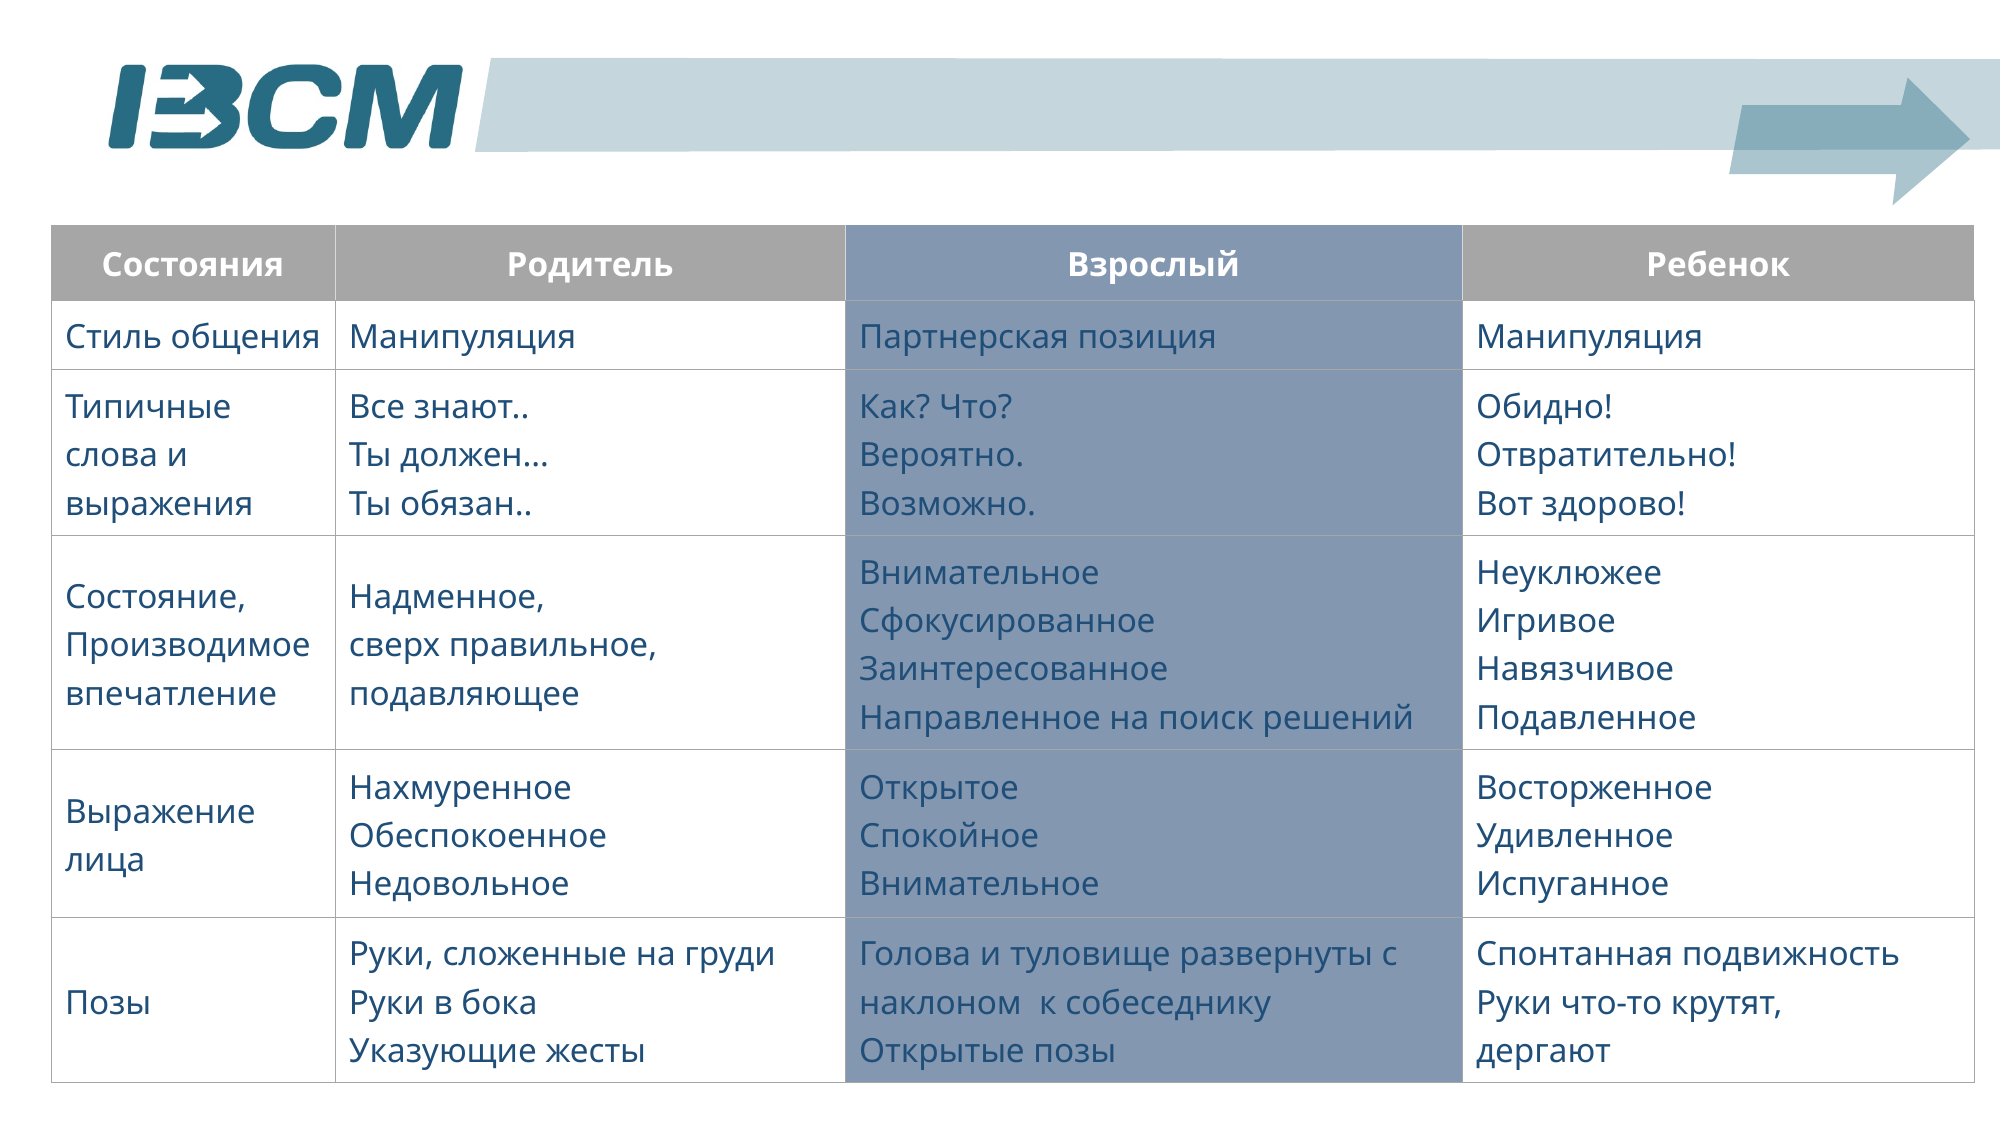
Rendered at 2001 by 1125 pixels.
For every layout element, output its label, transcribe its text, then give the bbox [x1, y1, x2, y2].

table_cell Спонтанная подвижность Руки что-то крутят, дергают [1463, 918, 1974, 1082]
table_cell Открытое Спокойное Внимательное [846, 750, 1462, 917]
table_header Родитель [336, 225, 845, 300]
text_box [97, 57, 2000, 206]
table_cell Стиль общения [52, 301, 335, 369]
table_cell Состояние, Производимое впечатление [52, 536, 335, 749]
table_cell Неуклюжее Игривое Навязчивое Подавленное [1463, 536, 1974, 749]
table_cell Голова и туловище развернуты с наклоном к собеседнику Открытые позы [846, 918, 1462, 1082]
table_cell Позы [52, 918, 335, 1082]
table_cell Внимательное Сфокусированное Заинтересованное Направленное на поиск решений [846, 536, 1462, 749]
table_cell Руки, сложенные на груди Руки в бока Указующие жесты [336, 918, 845, 1082]
text_box [1893, 1041, 1997, 1102]
table_cell Обидно! Отвратительно! Вот здорово! [1463, 370, 1974, 535]
table_cell Как? Что? Вероятно. Возможно. [846, 370, 1462, 535]
table_cell Манипуляция [336, 301, 845, 369]
table_header Состояния [51, 225, 335, 300]
table_cell Восторженное Удивленное Испуганное [1463, 750, 1974, 917]
table_cell Типичные слова и выражения [52, 370, 335, 535]
table_cell Нахмуренное Обеспокоенное Недовольное [336, 750, 845, 917]
table_cell Партнерская позиция [846, 301, 1462, 369]
table_cell Надменное, сверх правильное, подавляющее [336, 536, 845, 749]
table_header Взрослый [846, 225, 1462, 300]
table_cell Все знают.. Ты должен… Ты обязан.. [336, 370, 845, 535]
table_cell Выражение лица [52, 750, 335, 917]
table_cell Манипуляция [1463, 301, 1974, 369]
table_header Ребенок [1463, 225, 1974, 300]
